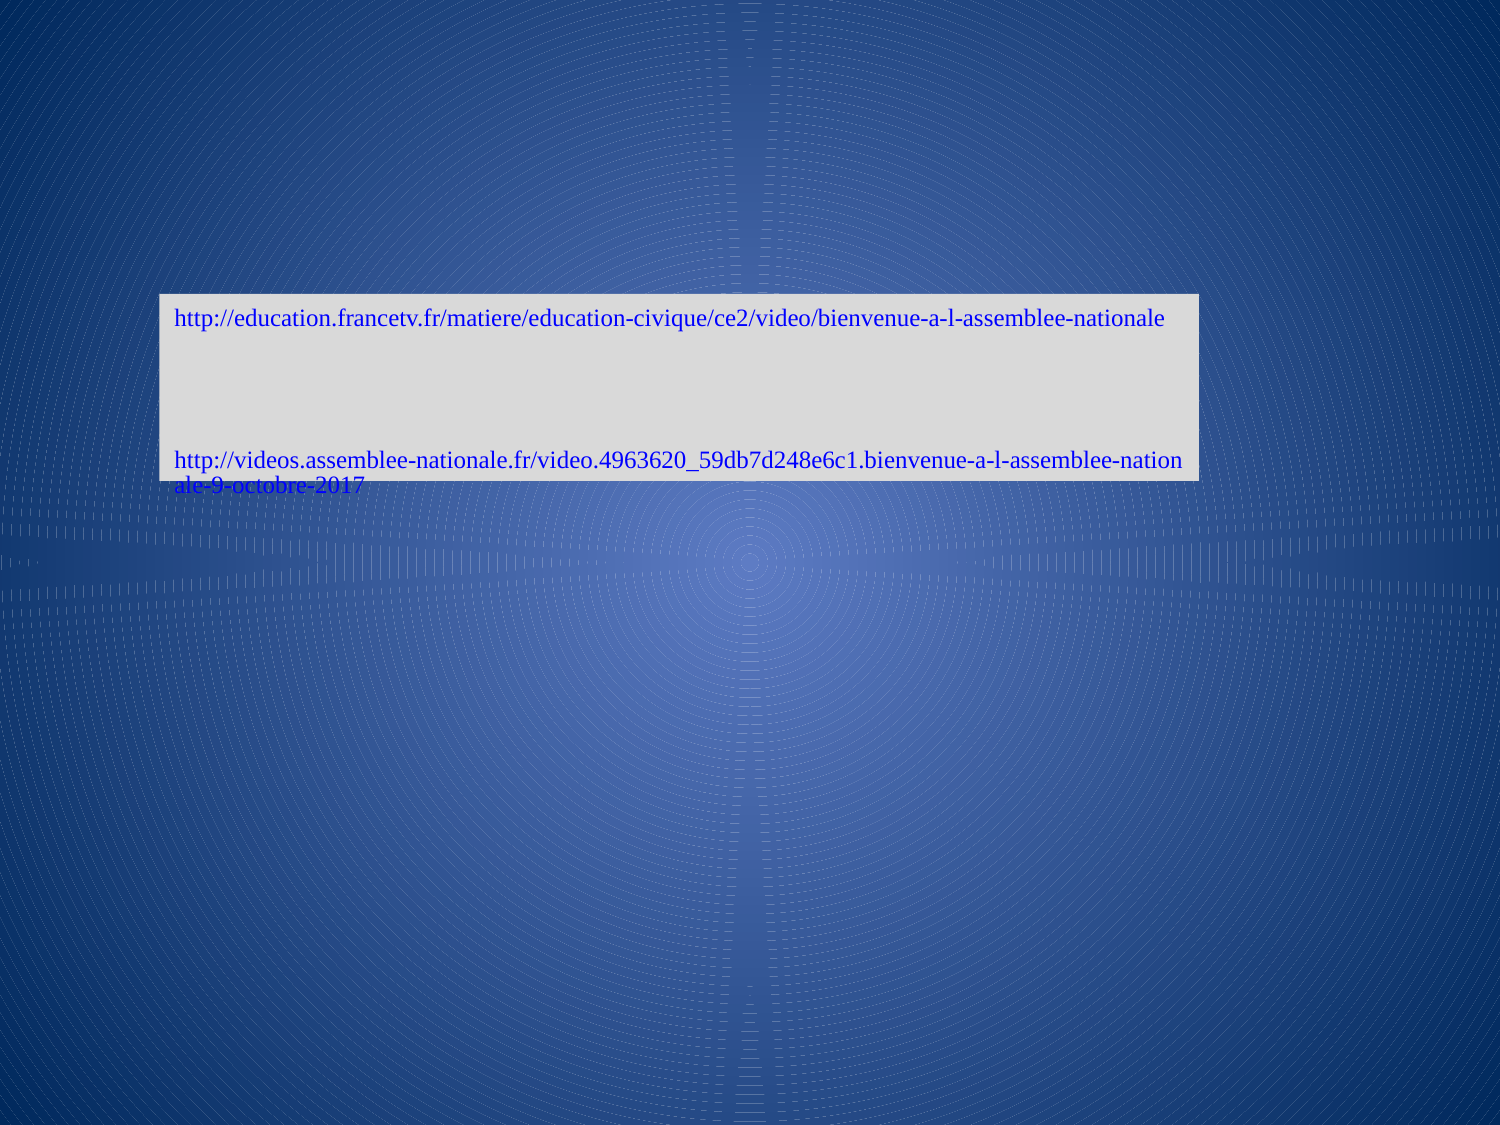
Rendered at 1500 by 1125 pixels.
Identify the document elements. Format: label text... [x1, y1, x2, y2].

text_box http://education.francetv.fr/matiere/education-civique/ce2/video/bienvenue-a-l-assemblee-nationale http://videos.assemblee-nationale.fr/video.4963620_59db7d248e6c1.bienvenue-a-l-assemblee-nationale-9-octobre-2017 [159, 293, 1199, 481]
